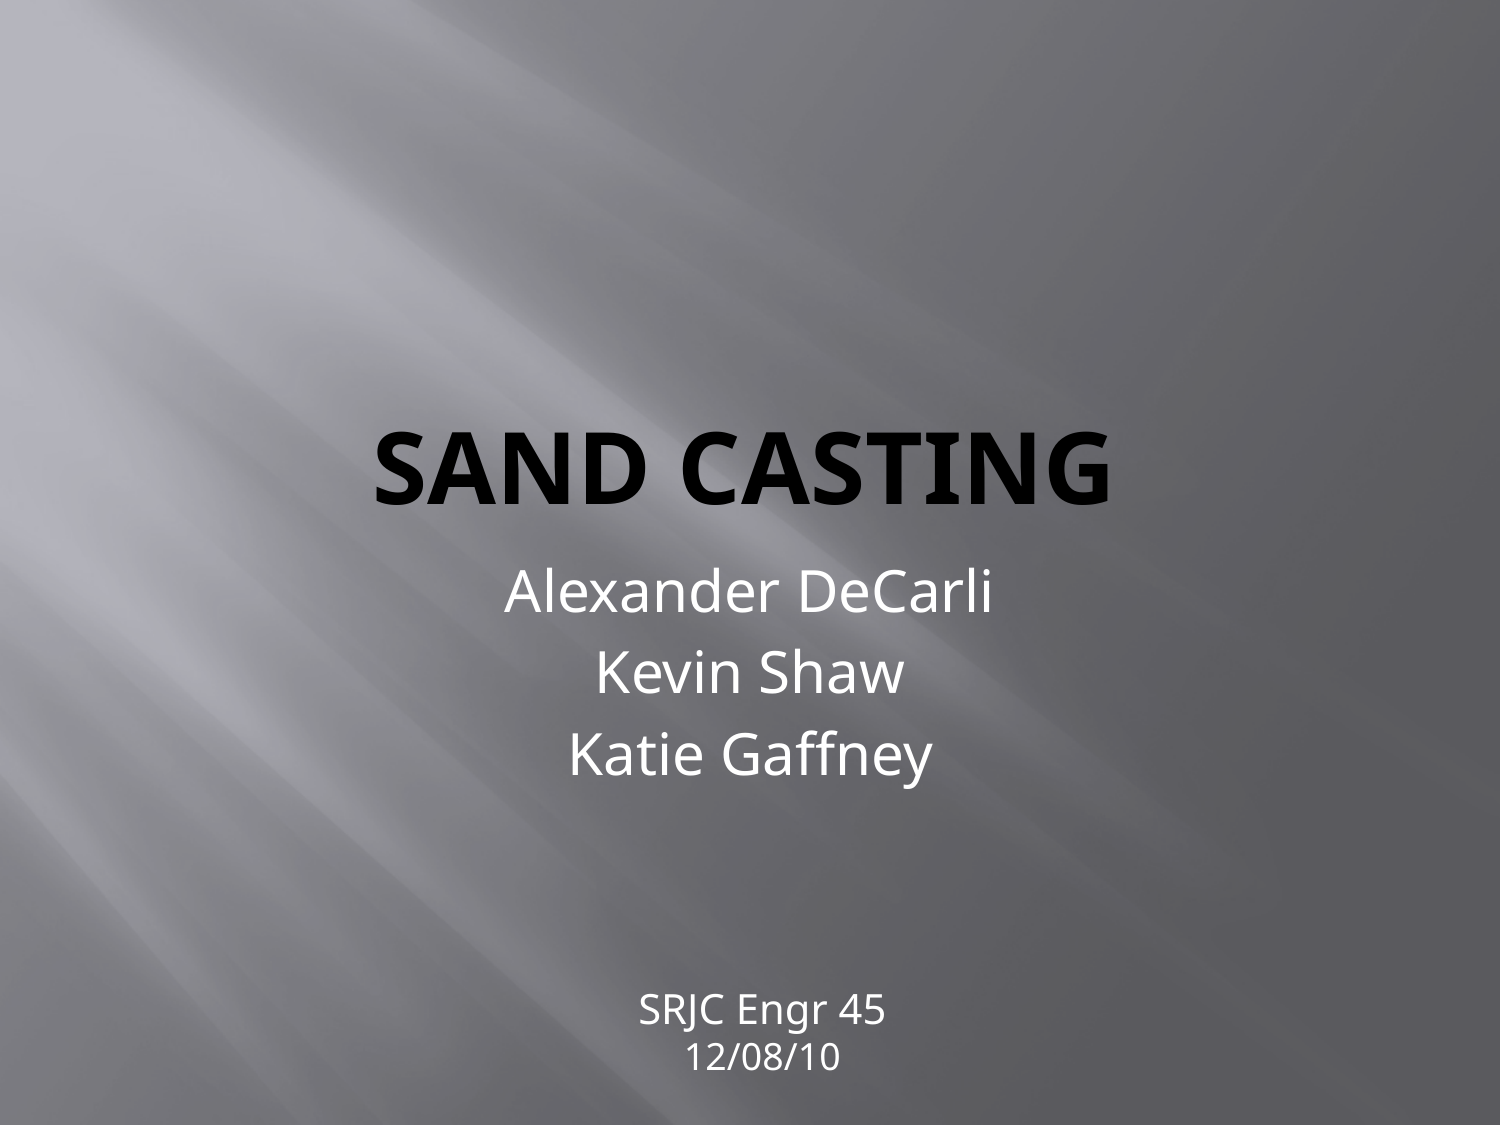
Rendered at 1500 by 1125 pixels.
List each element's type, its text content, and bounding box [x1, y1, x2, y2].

subtitle Alexander DeCarli Kevin Shaw Katie Gaffney [225, 546, 1275, 834]
title Sand Casting [69, 224, 1420, 525]
text_box SRJC Engr 45 12/08/10 [249, 975, 1275, 1085]
